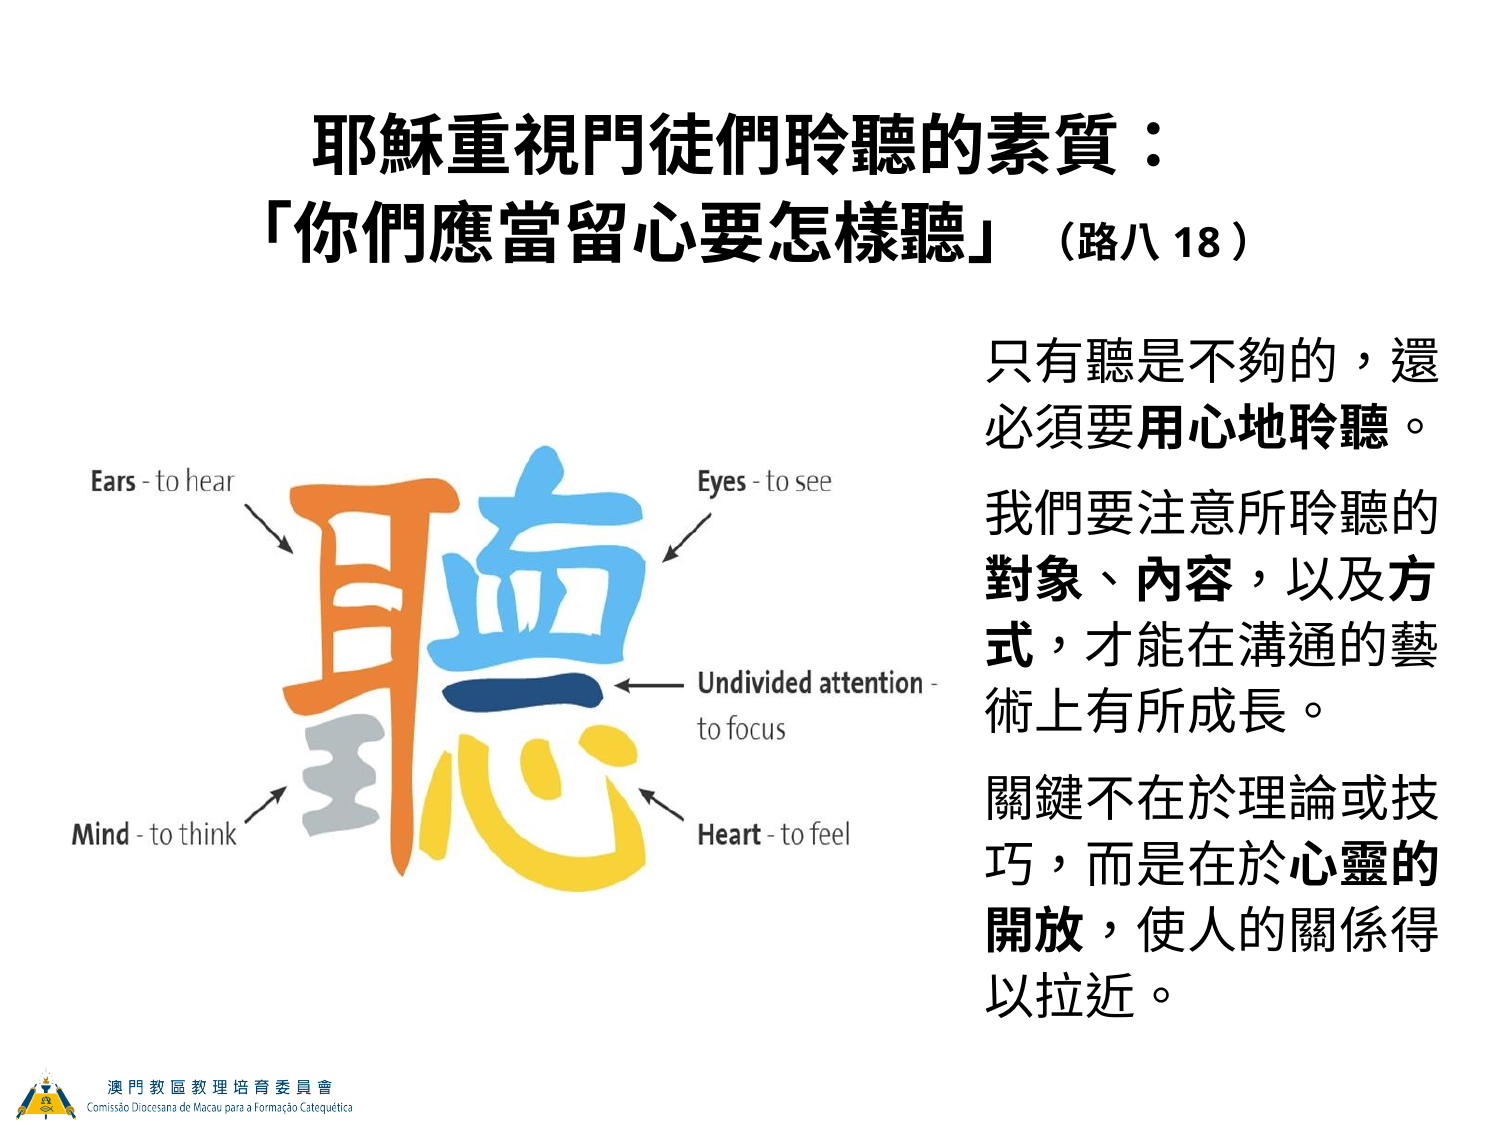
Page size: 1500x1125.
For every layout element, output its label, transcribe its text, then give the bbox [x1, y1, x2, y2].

picture [57, 421, 947, 936]
list 只有聽是不夠的，還必須要用心地聆聽。 我們要注意所聆聽的對象、內容，以及方式，才能在溝通的藝術上有所成長。 關鍵不在於理論或技巧，而是在於心靈的開放，使人的關係得以拉近。 [969, 315, 1469, 1095]
picture [0, 1062, 361, 1125]
title 耶穌重視門徒們聆聽的素質： 「你們應當留心要怎樣聽」（路八18） [103, 88, 1397, 278]
